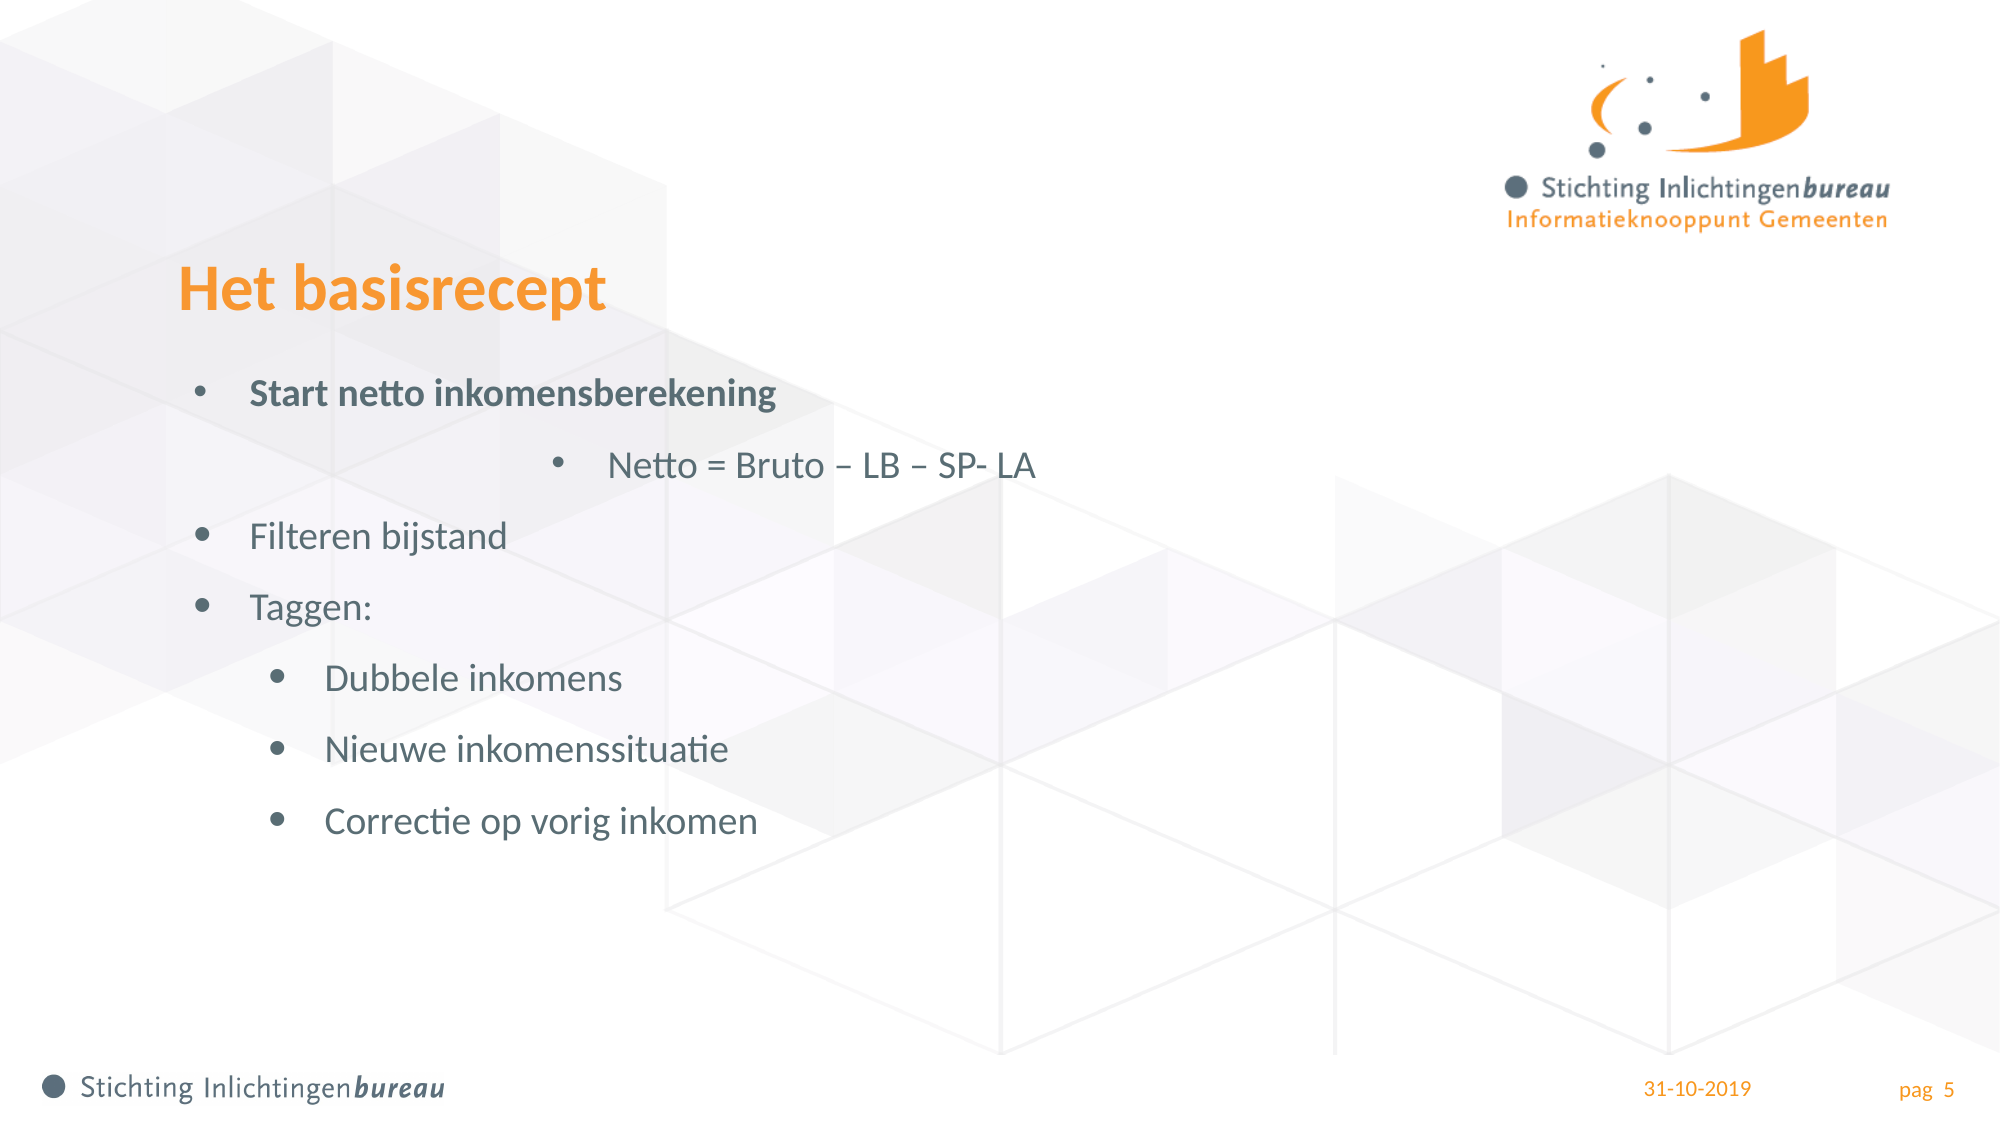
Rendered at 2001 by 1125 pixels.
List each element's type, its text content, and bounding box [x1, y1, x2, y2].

picture [42, 1072, 444, 1106]
text_box Start netto inkomensberekening Netto = Bruto – LB – SP- LA Filteren bijstand Taggen: Dubbele inkomens Nieuwe inkomenssituatie Correctie op vorig inkomen [178, 336, 1410, 850]
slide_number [1285, 1057, 1752, 1118]
picture [0, 0, 2000, 1055]
title Het basisrecept [178, 243, 1511, 362]
